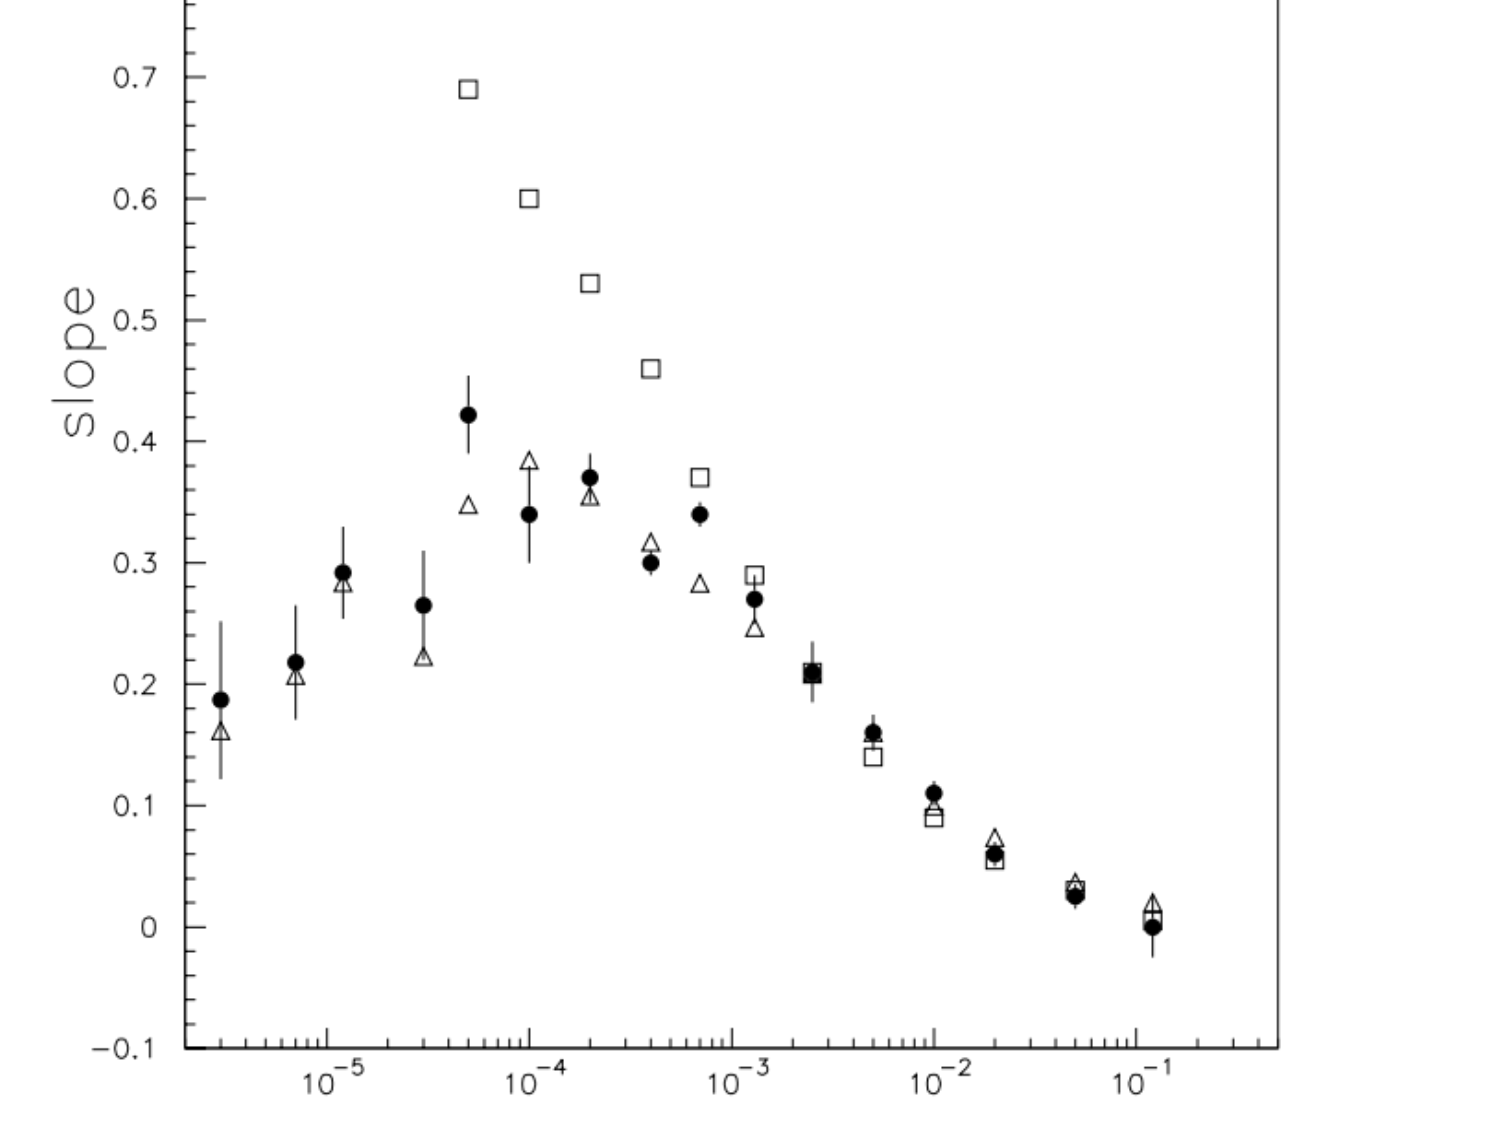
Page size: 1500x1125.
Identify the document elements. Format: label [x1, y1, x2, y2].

list [0, 0, 1500, 1125]
